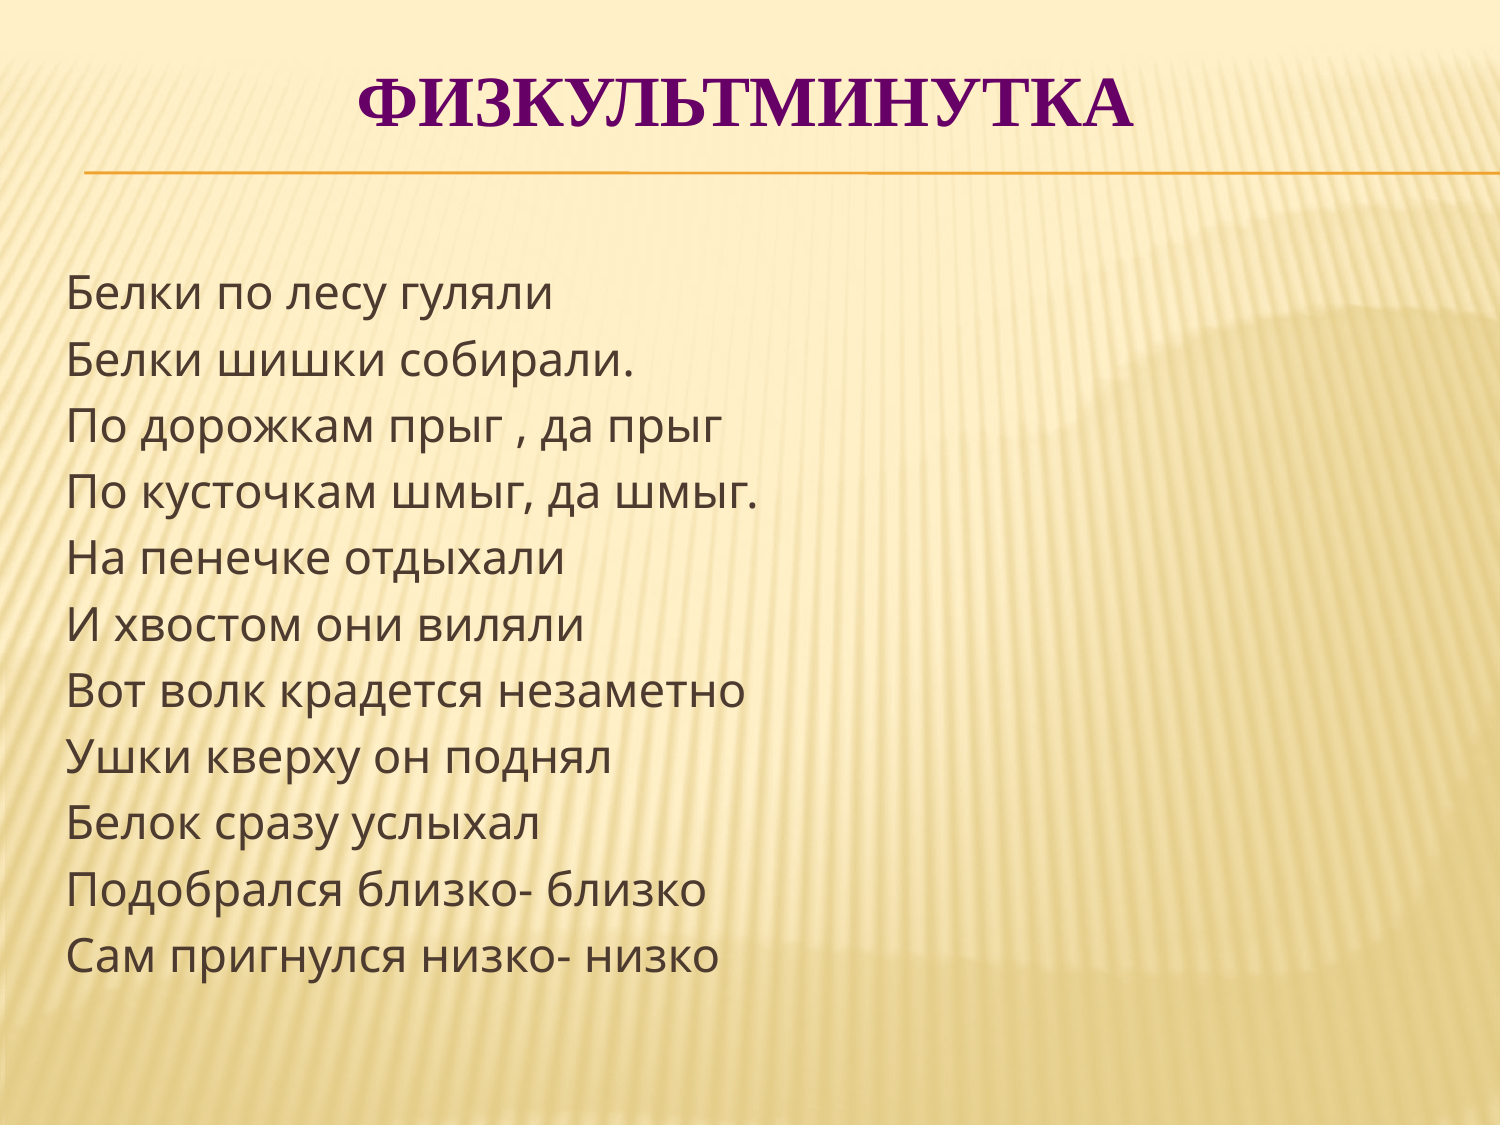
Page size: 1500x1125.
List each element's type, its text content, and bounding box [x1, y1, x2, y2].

title физкультминутка [70, 46, 1421, 235]
list Белки по лесу гуляли Белки шишки собирали. По дорожкам прыг , да прыг По кусточкам шмыг, да шмыг. На пенечке отдыхали И хвостом они виляли Вот волк крадется незаметно Ушки кверху он поднял Белок сразу услыхал Подобрался близко- близко Сам пригнулся низко- низко [49, 254, 1476, 998]
